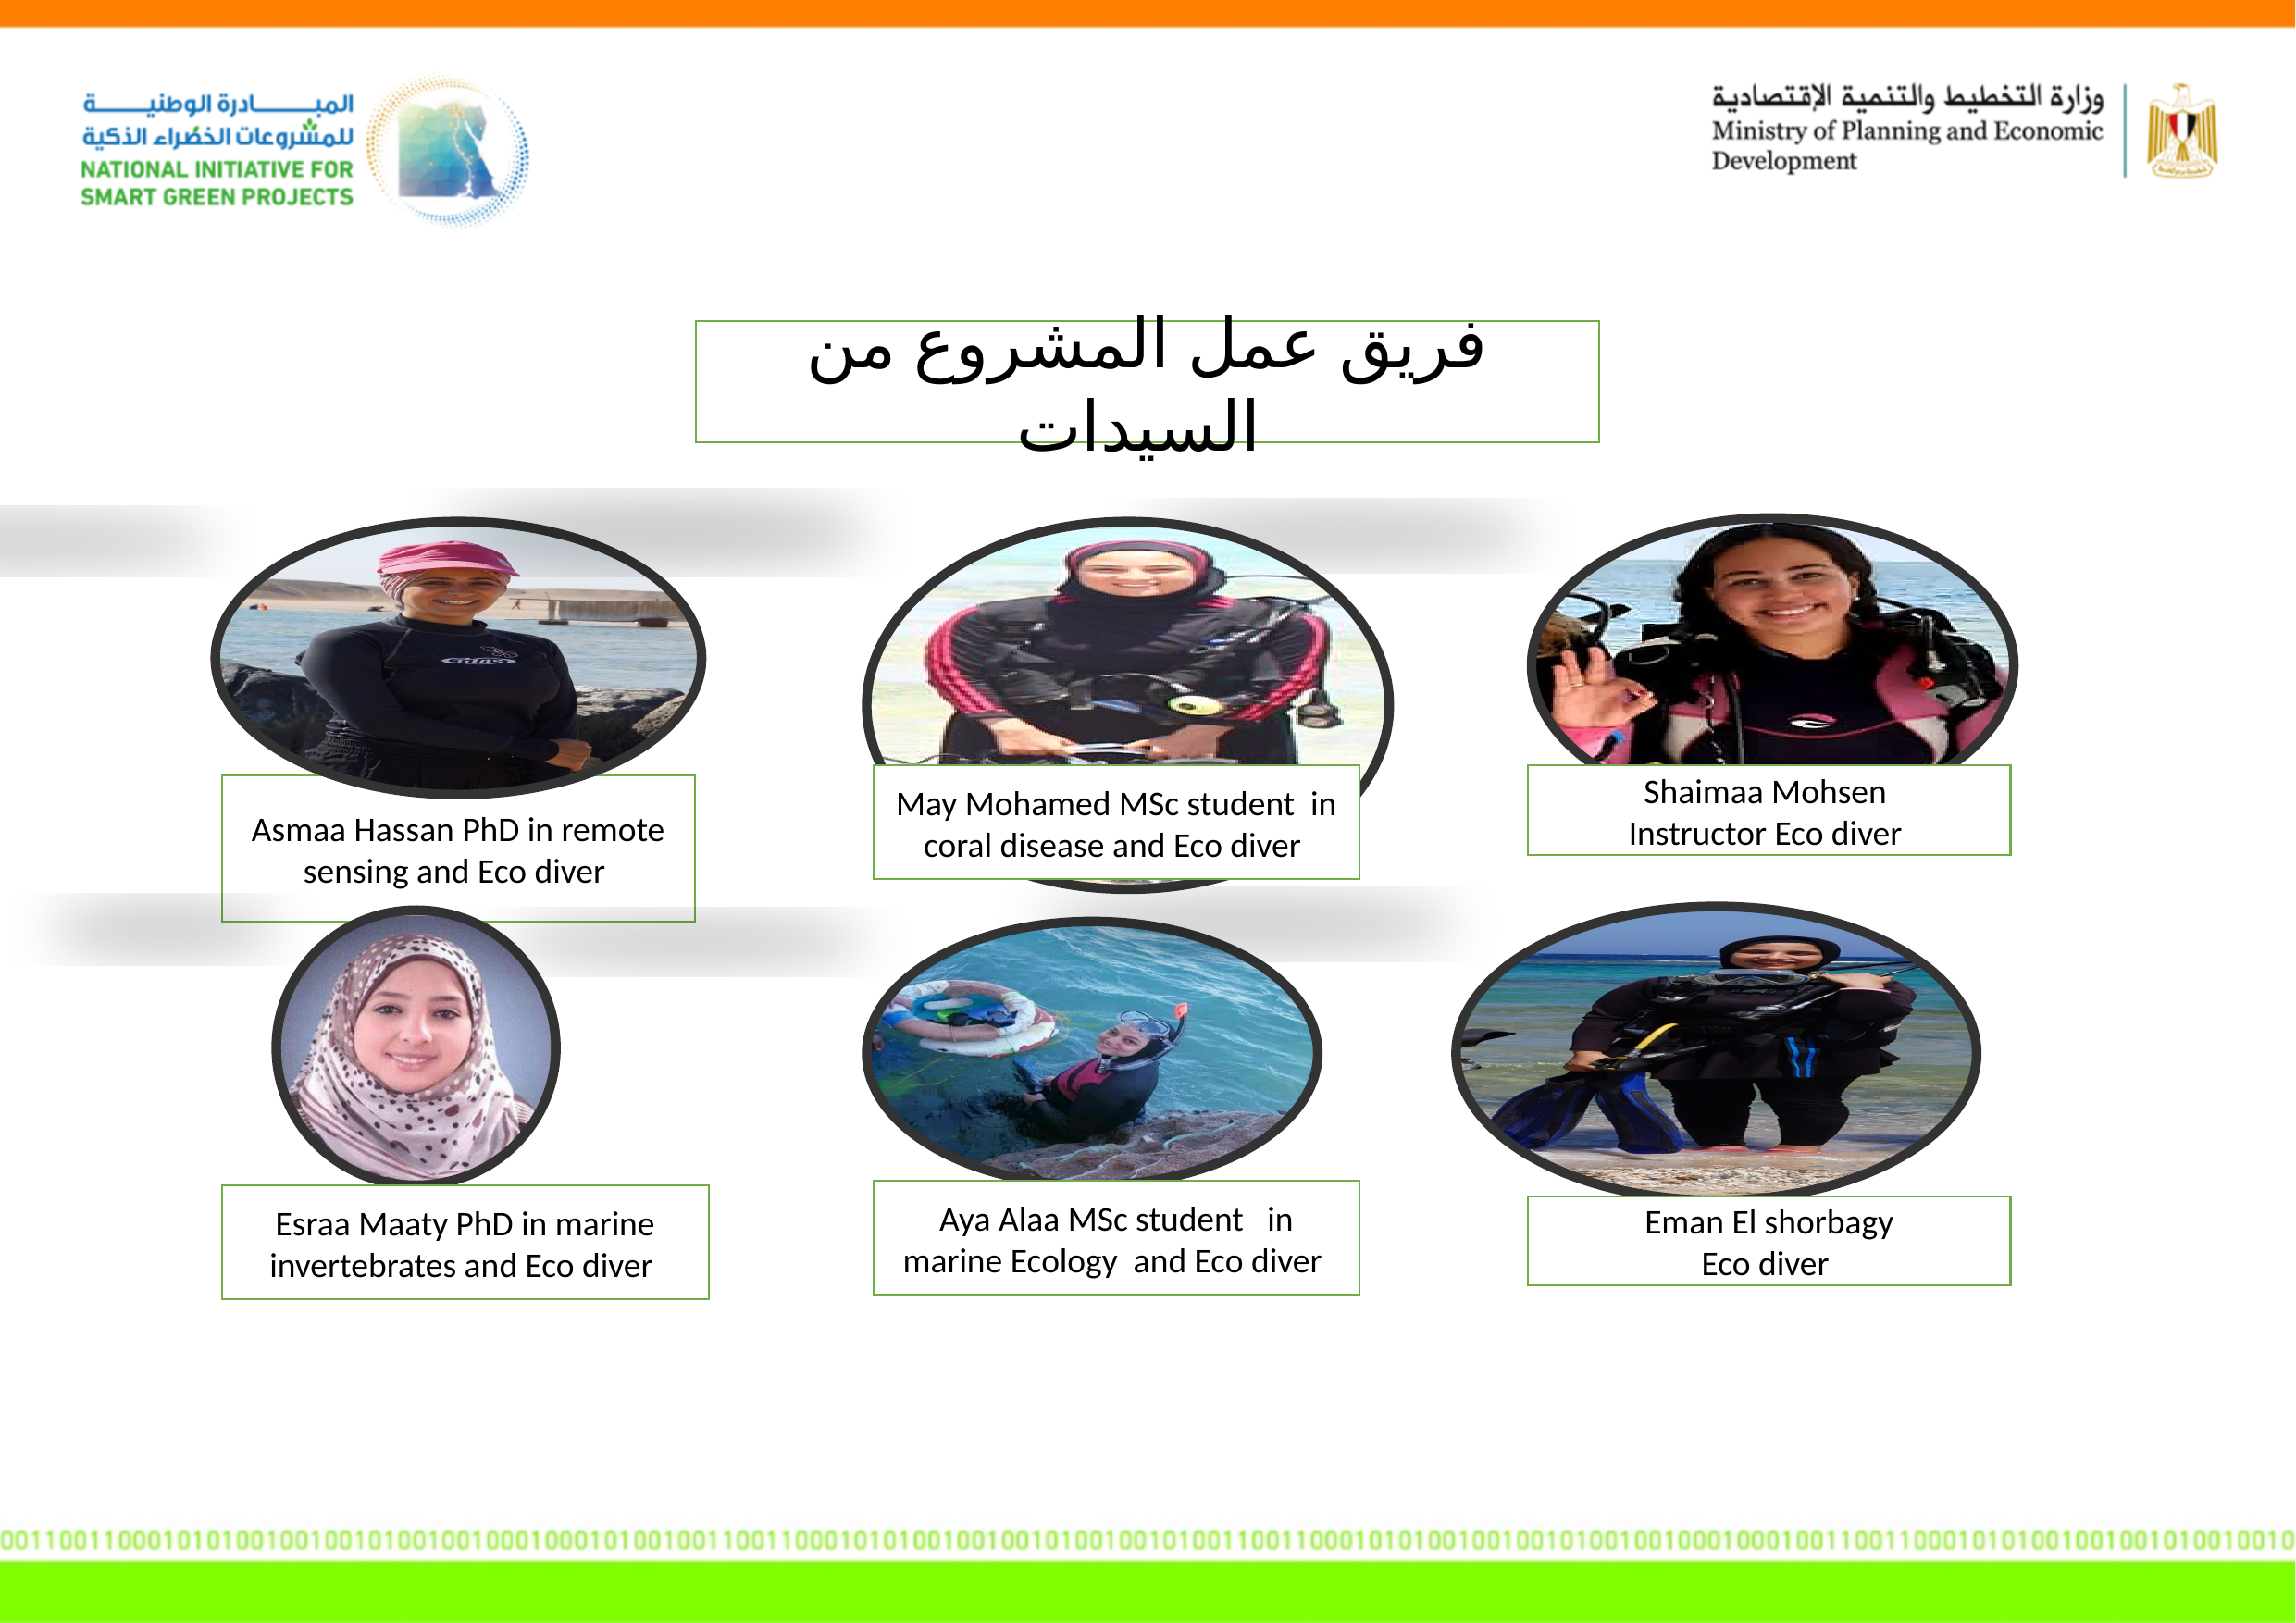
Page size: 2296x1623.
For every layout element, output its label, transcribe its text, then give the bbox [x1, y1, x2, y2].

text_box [215, 517, 2015, 1300]
picture [0, 0, 2296, 1623]
text_box فريق عمل المشروع من السيدات [695, 320, 1600, 443]
